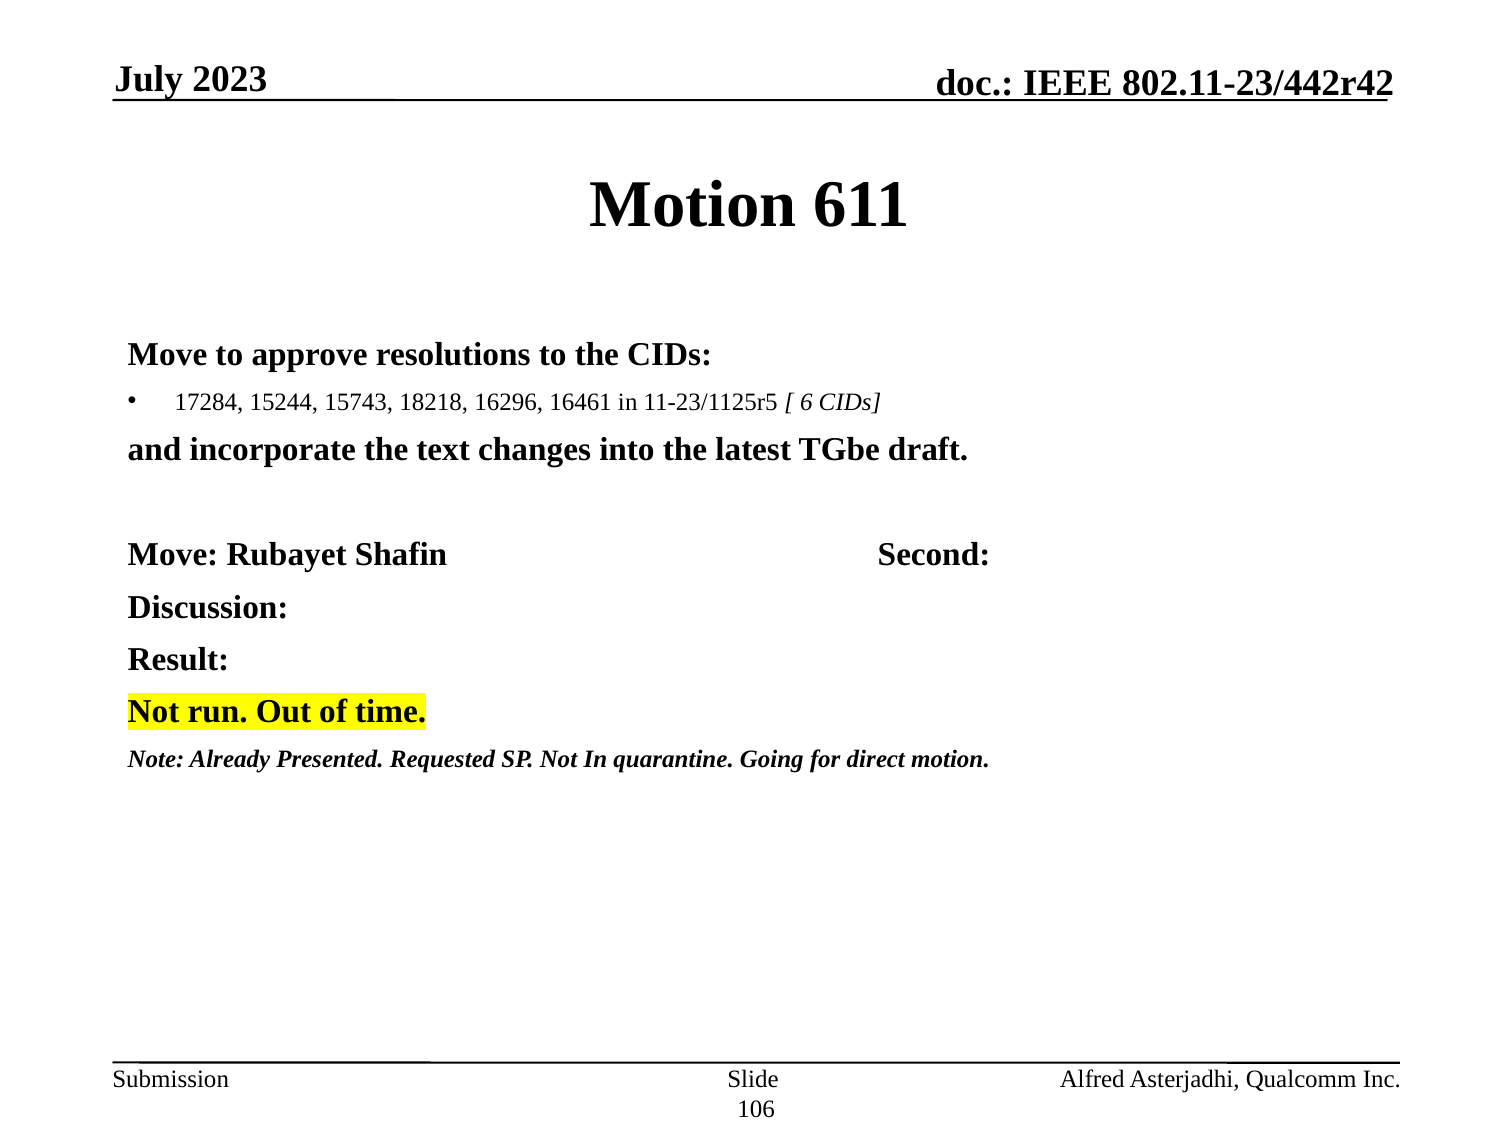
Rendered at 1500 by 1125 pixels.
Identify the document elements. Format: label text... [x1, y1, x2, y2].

slide_number Slide 106 [712, 1061, 800, 1123]
title Motion 611 [112, 112, 1388, 288]
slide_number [114, 54, 423, 100]
list Move to approve resolutions to the CIDs: 17284, 15244, 15743, 18218, 16296, 16461 in 11-23/1125r5 [ 6 CIDs] and incorporate the text changes into the latest TGbe draft. Move: Rubayet Shafin Second: Discussion: Result: Not run. Out of time. Note: Already Presented. Requested SP. Not In quarantine. Going for direct motion. [112, 324, 1388, 1063]
footer Alfred Asterjadhi, Qualcomm Inc. [878, 1061, 1402, 1093]
